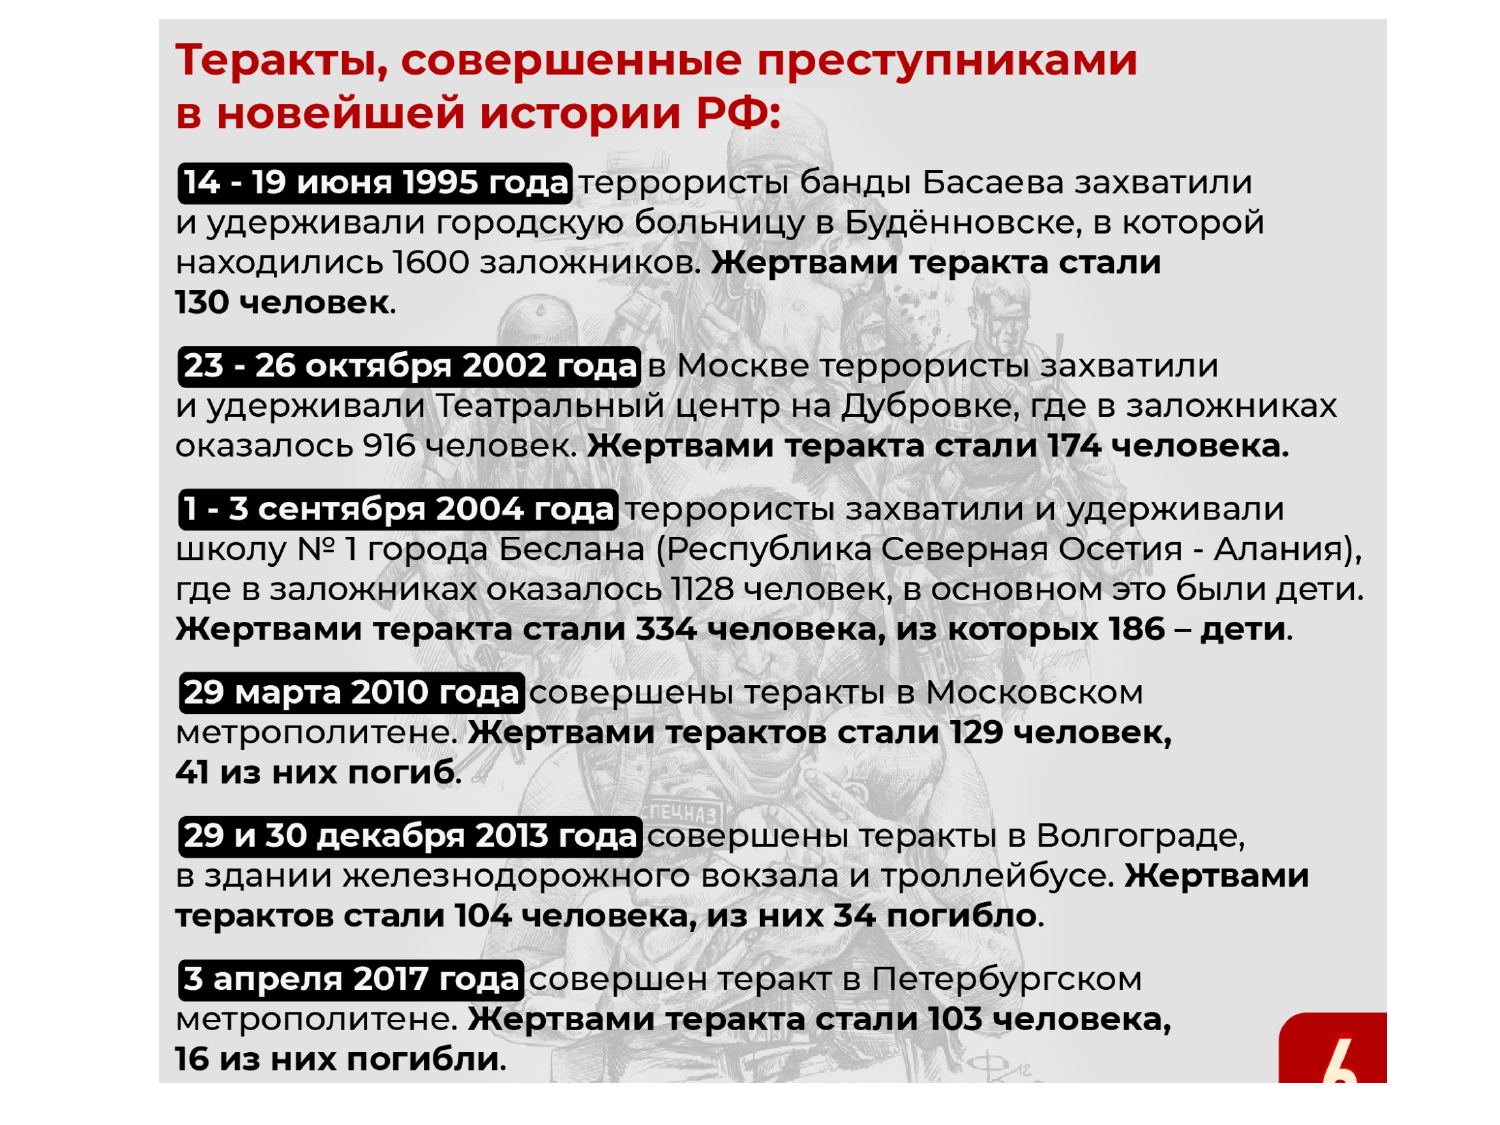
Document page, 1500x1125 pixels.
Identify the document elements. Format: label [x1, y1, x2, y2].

picture [159, 18, 1387, 1083]
